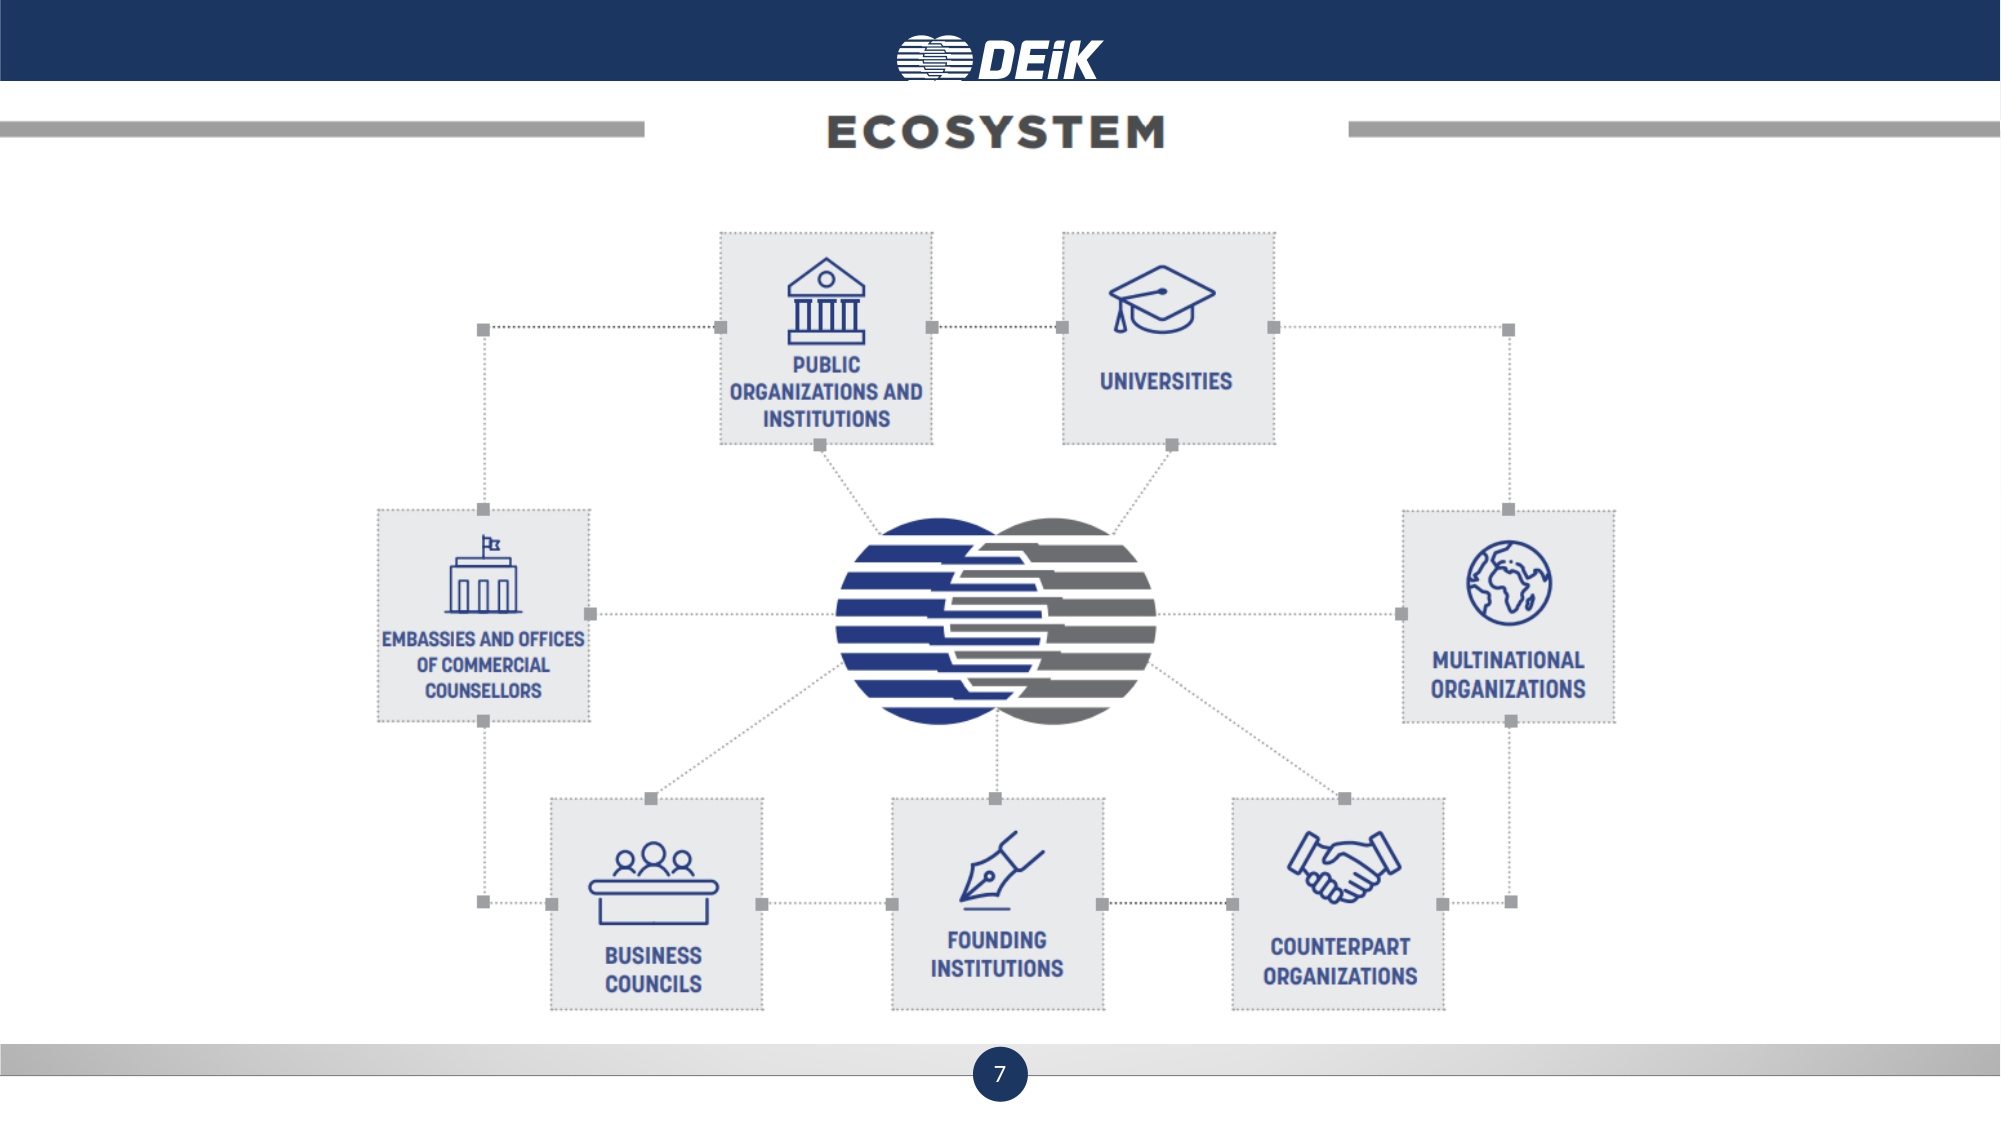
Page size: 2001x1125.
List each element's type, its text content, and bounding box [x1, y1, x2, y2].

picture [0, 0, 2001, 1125]
slide_number 7 [939, 1044, 1060, 1103]
